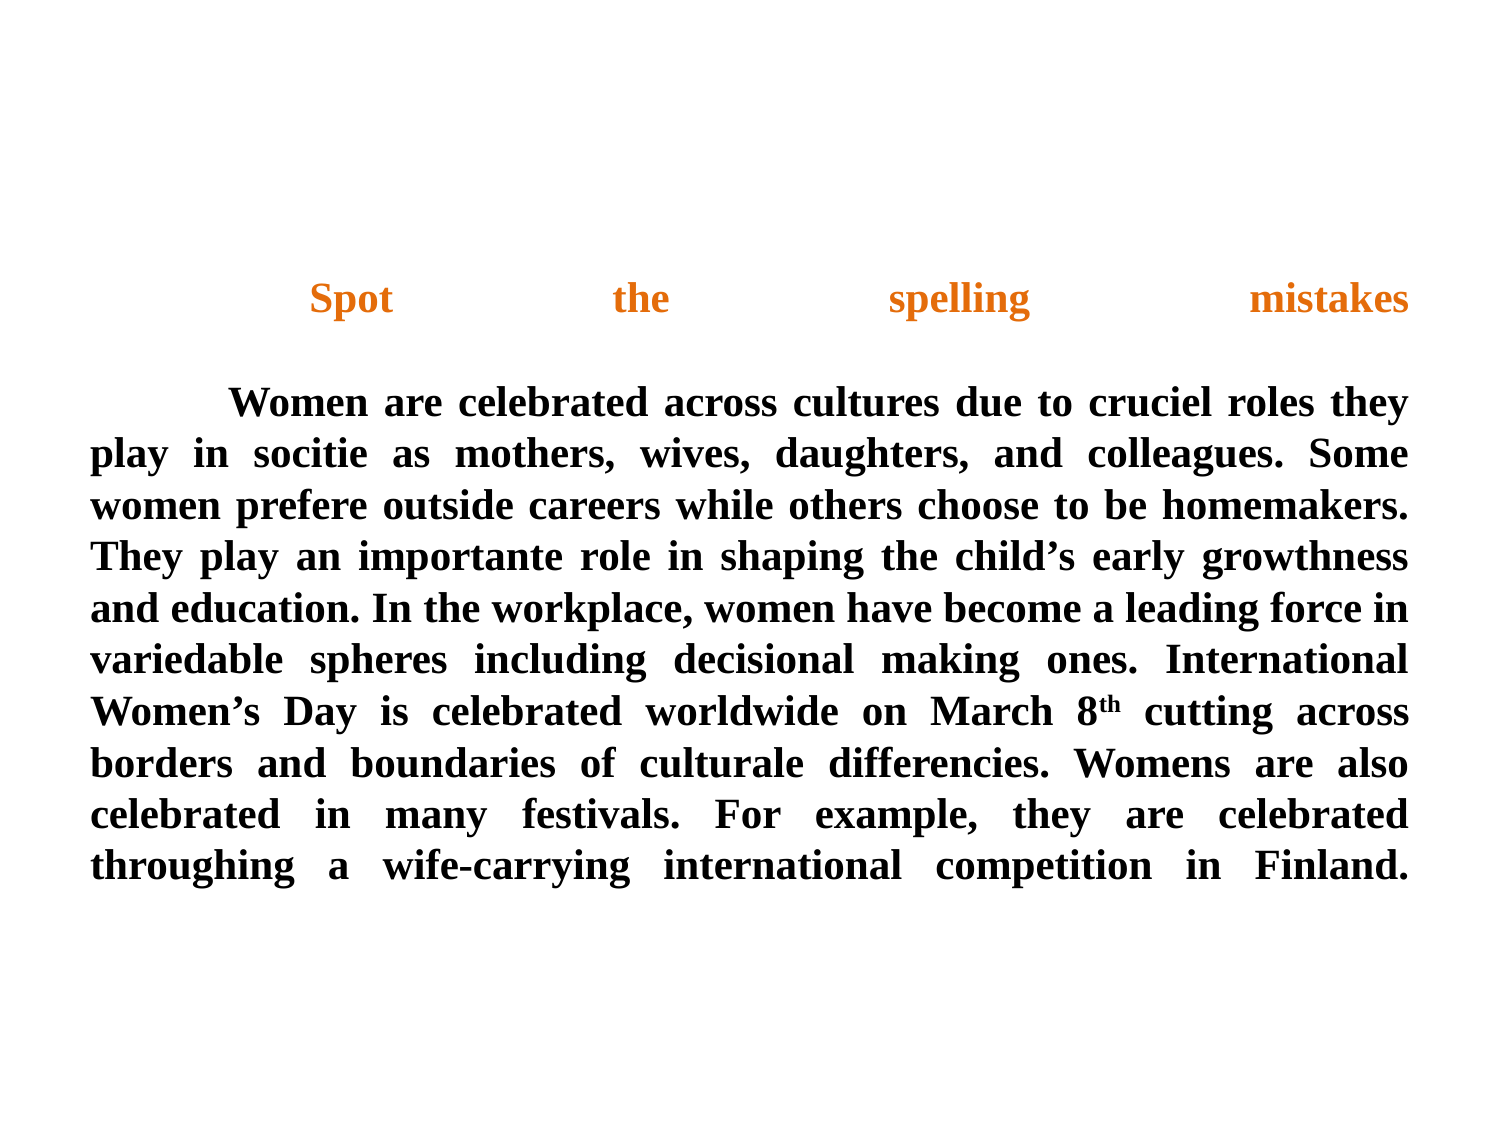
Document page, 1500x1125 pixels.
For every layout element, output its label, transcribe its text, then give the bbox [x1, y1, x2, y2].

list Spot the spelling mistakes Women are celebrated across cultures due to cruciel roles they play in socitie as mothers, wives, daughters, and colleagues. Some women prefere outside careers while others choose to be homemakers. They play an importante role in shaping the child’s early growthness and education. In the workplace, women have become a leading force in variedable spheres including decisional making ones. International Women’s Day is celebrated worldwide on March 8th cutting across borders and boundaries of culturale differencies. Womens are also celebrated in many festivals. For example, they are celebrated throughing a wife-carrying international competition in Finland. [75, 262, 1425, 1005]
